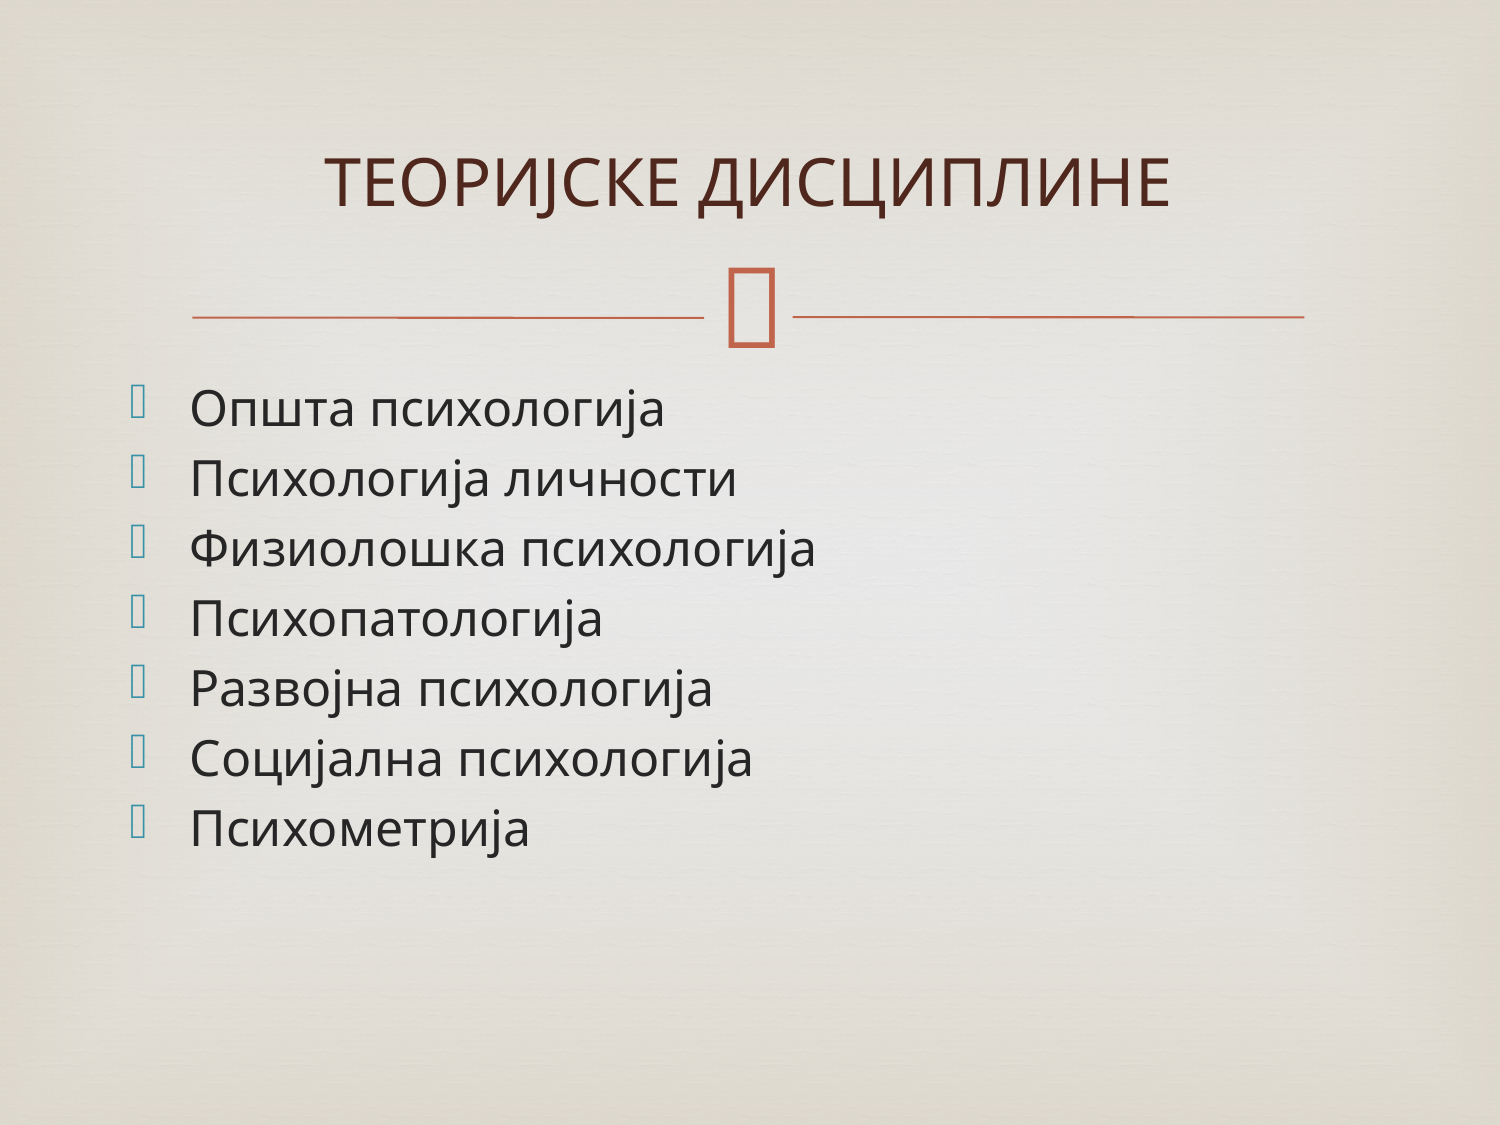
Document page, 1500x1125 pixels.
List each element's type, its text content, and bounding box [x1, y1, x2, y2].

title ТЕОРИЈСКЕ ДИСЦИПЛИНЕ [112, 93, 1386, 267]
list Општа психологија Психологија личности Физиолошка психологија Психопатологија Развојна психологија Социјална психологија Психометрија [114, 368, 1386, 1005]
